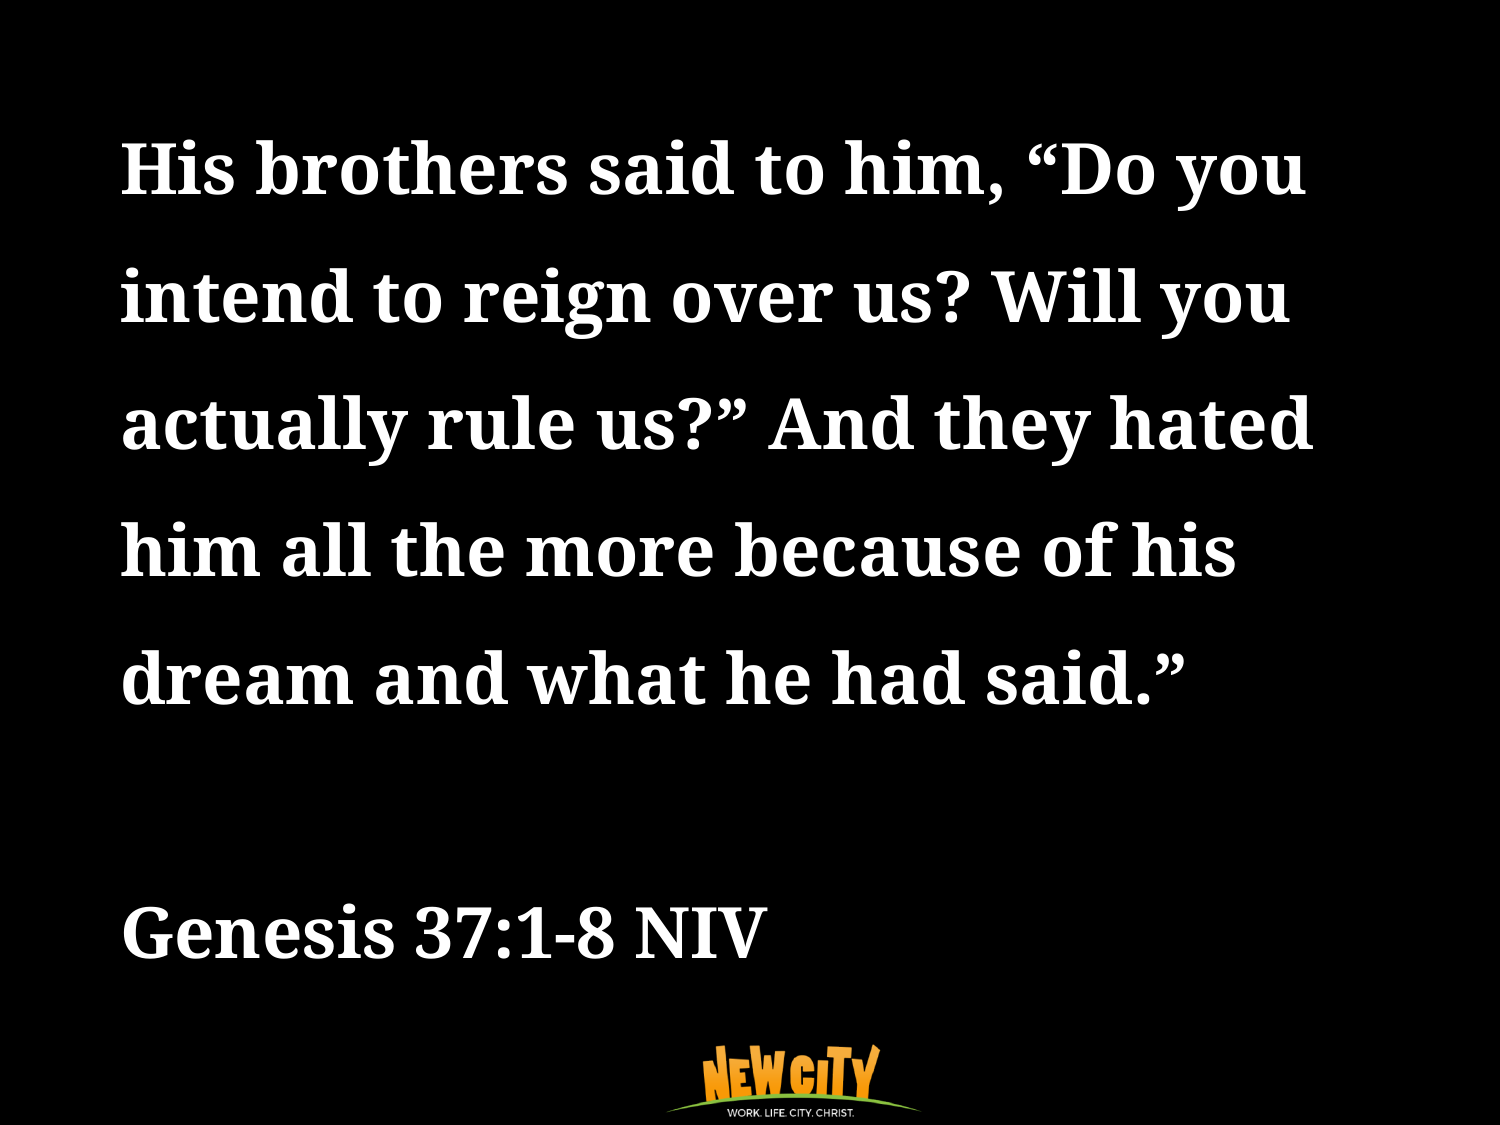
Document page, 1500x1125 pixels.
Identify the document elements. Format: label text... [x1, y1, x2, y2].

picture [662, 1035, 926, 1124]
title His brothers said to him, “Do you intend to reign over us? Will you actually rule us?” And they hated him all the more because of his dream and what he had said.” Genesis 37:1-8 NIV [111, 41, 1388, 1013]
